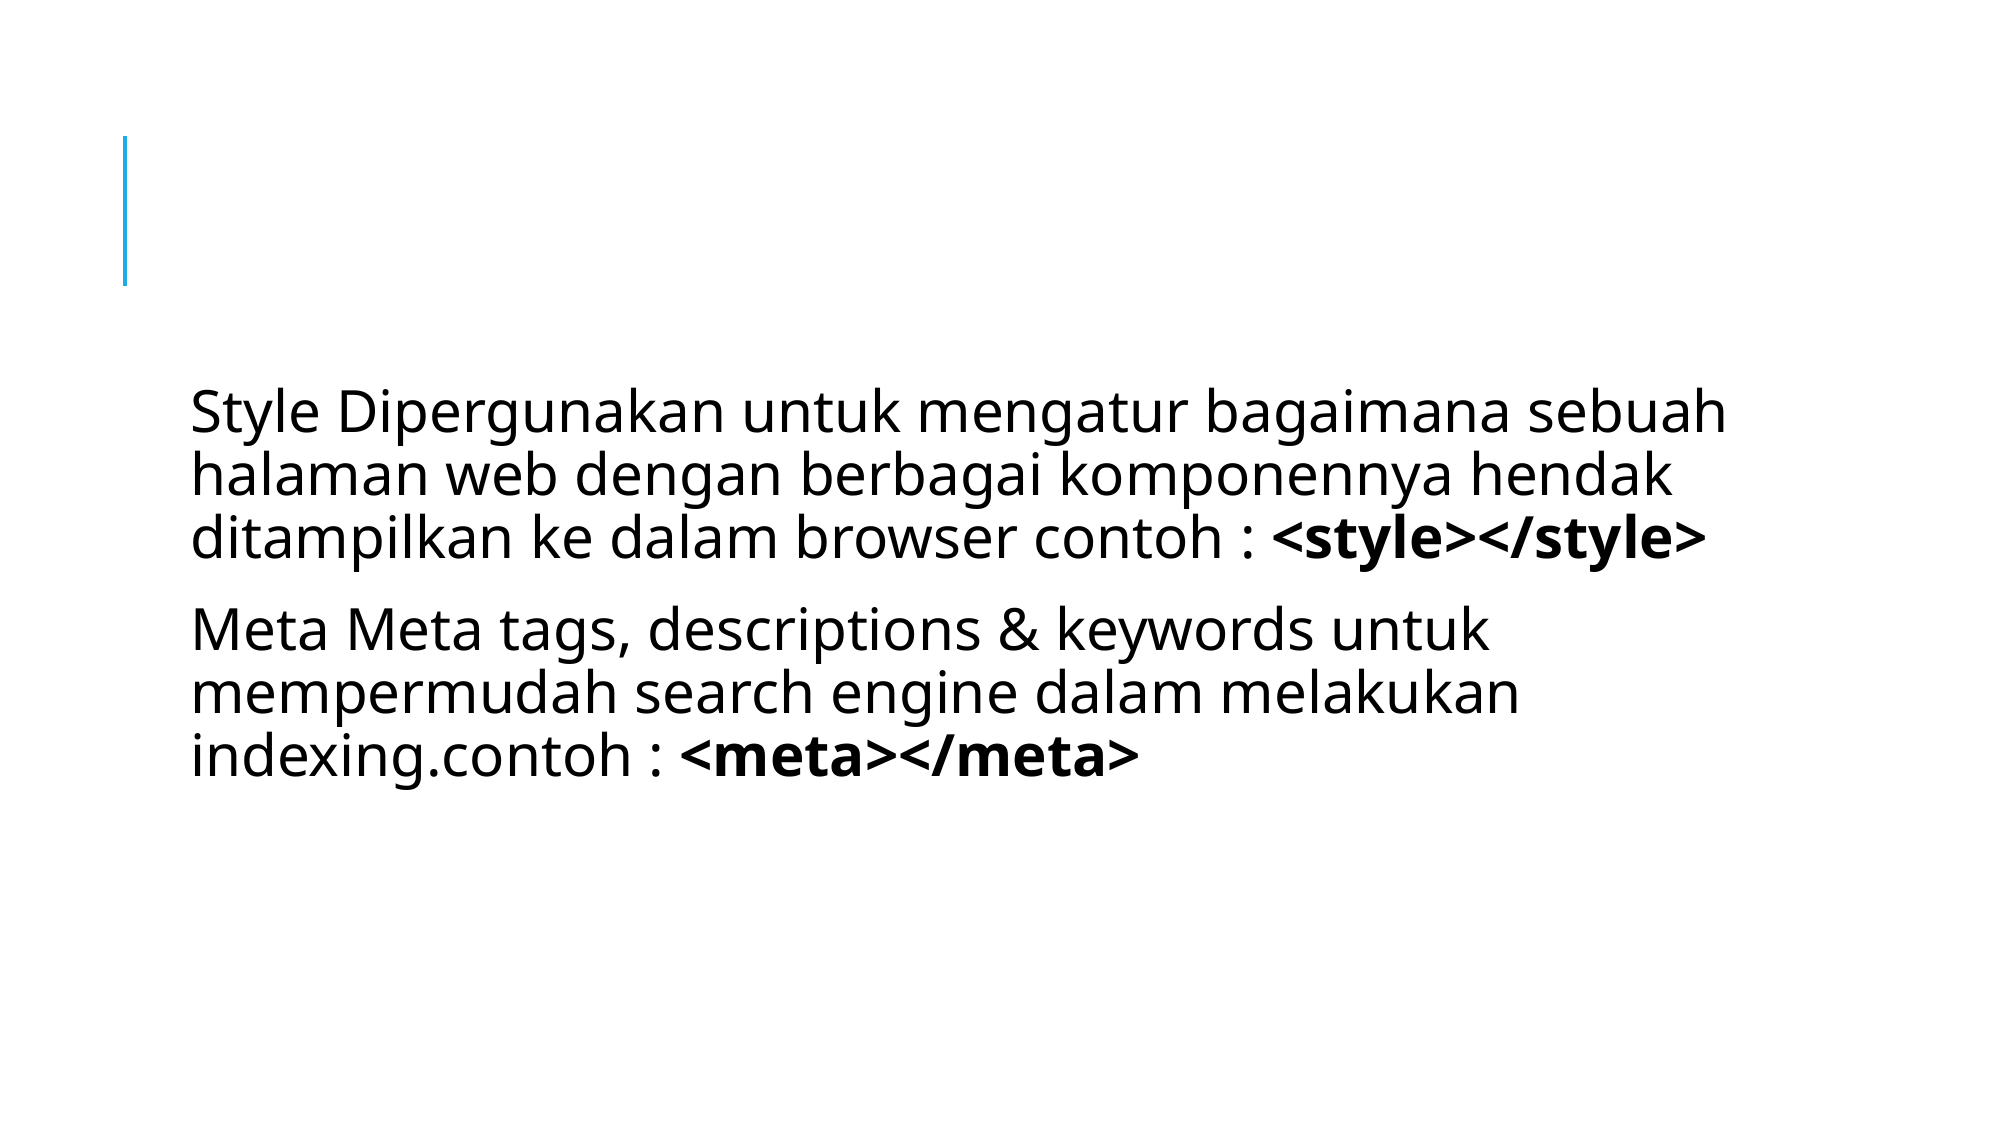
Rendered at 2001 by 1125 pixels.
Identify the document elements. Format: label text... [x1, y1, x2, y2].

list Style Dipergunakan untuk mengatur bagaimana sebuah halaman web dengan berbagai komponennya hendak ditampilkan ke dalam browser contoh : <style></style> Meta Meta tags, descriptions & keywords untuk mempermudah search engine dalam melakukan indexing.contoh : <meta></meta> [168, 375, 1763, 1035]
